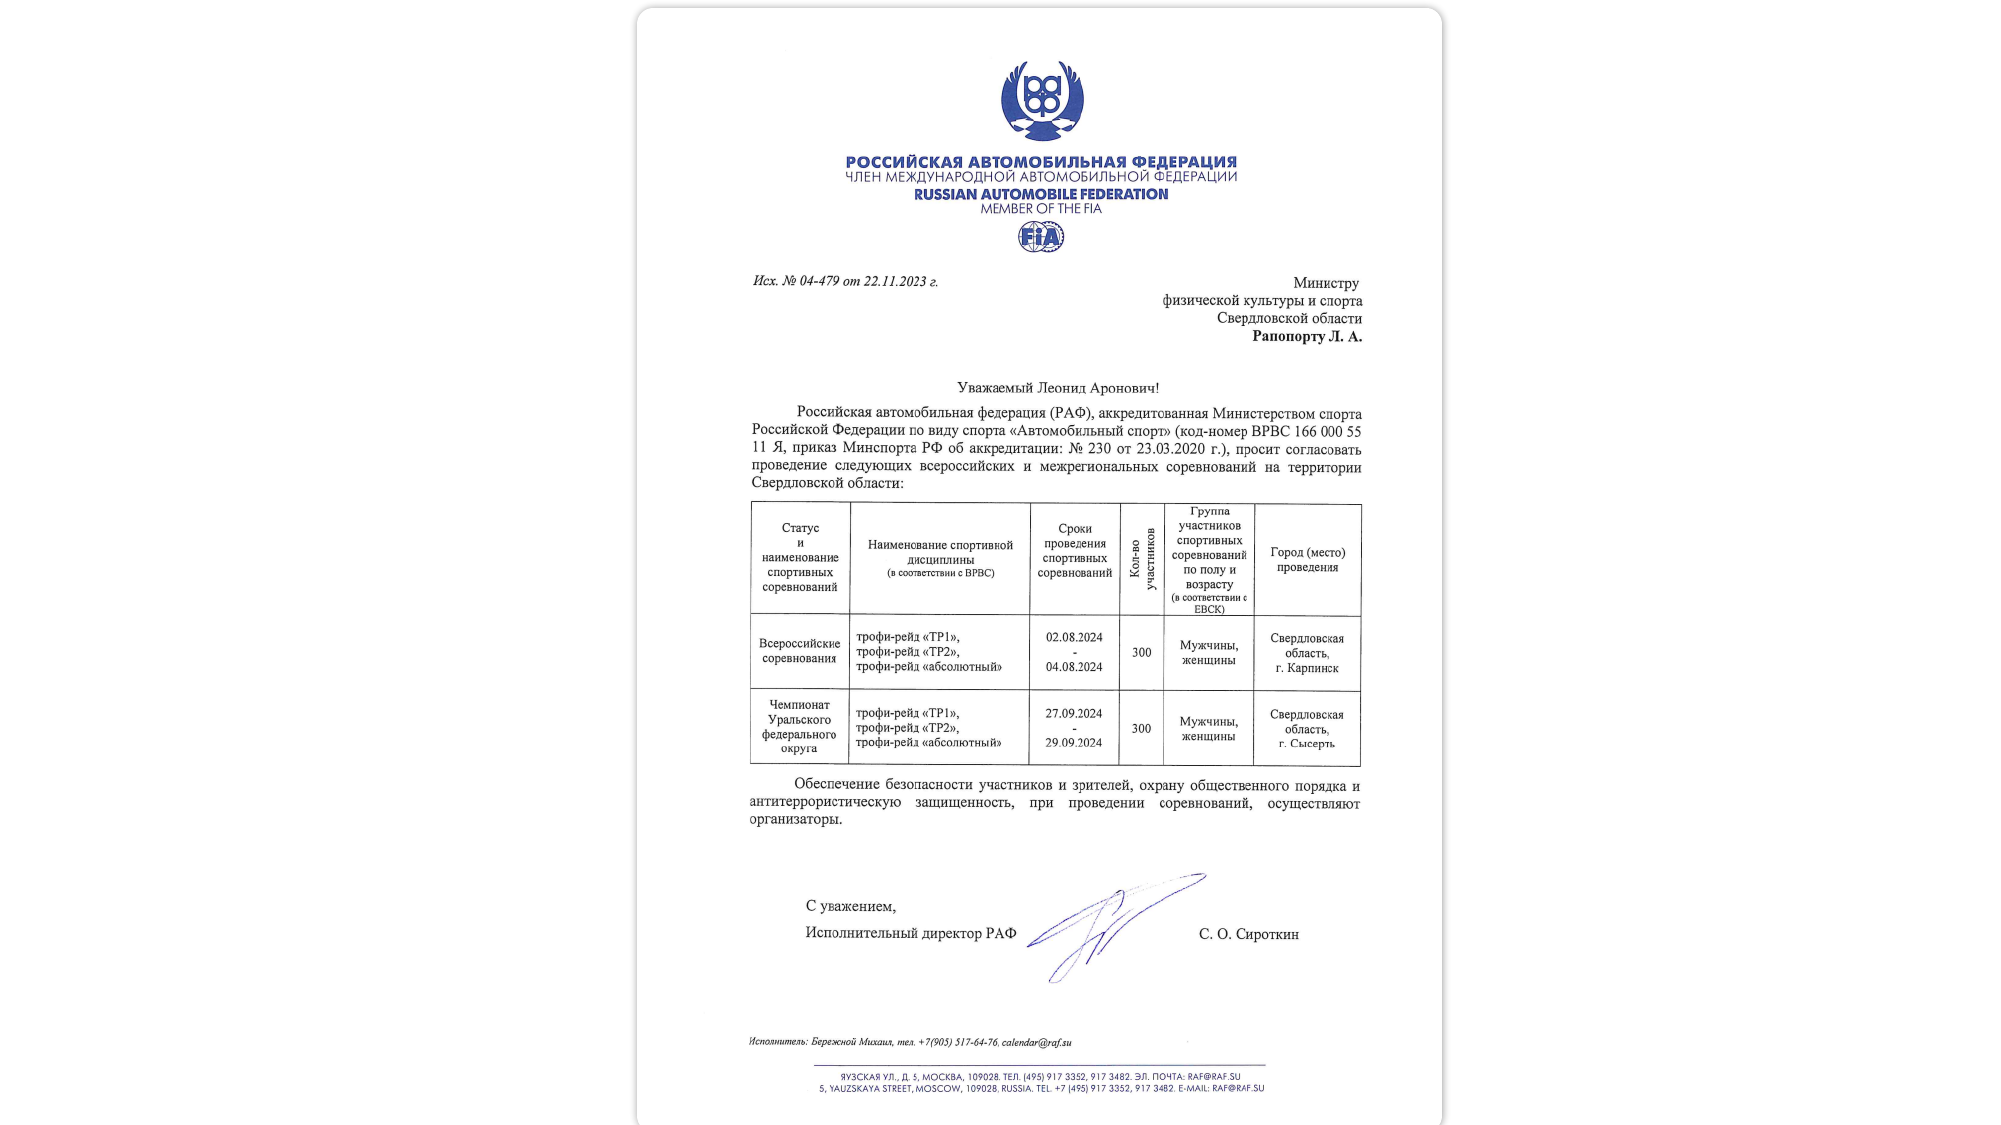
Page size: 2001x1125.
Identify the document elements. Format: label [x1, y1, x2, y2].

picture [668, 39, 1411, 1101]
